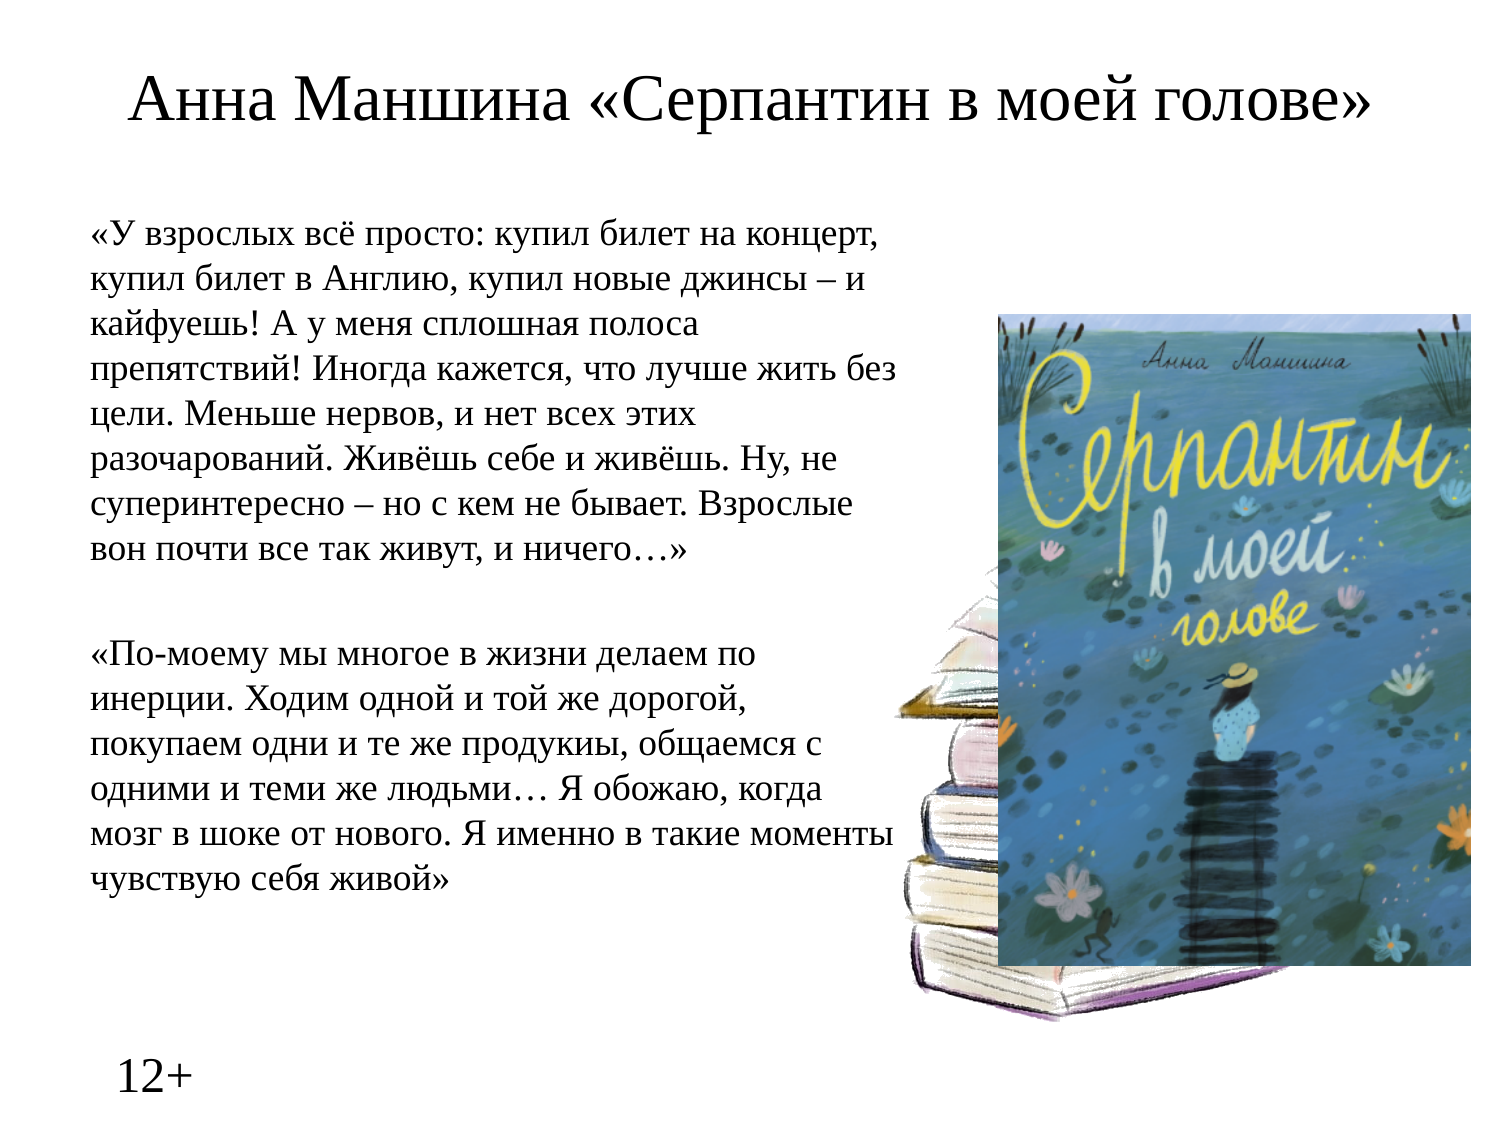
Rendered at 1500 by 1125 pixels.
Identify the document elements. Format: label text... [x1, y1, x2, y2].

text_box 12+ [100, 1034, 209, 1110]
list «У взрослых всё просто: купил билет на концерт, купил билет в Англию, купил новые джинсы – и кайфуешь! А у меня сплошная полоса препятствий! Иногда кажется, что лучше жить без цели. Меньше нервов, и нет всех этих разочарований. Живёшь себе и живёшь. Ну, не суперинтересно – но с кем не бывает. Взрослые вон почти все так живут, и ничего…» «По-моему мы многое в жизни делаем по инерции. Ходим одной и той же дорогой, покупаем одни и те же продукиы, общаемся с одними и теми же людьми… Я обожаю, когда мозг в шоке от нового. Я именно в такие моменты чувствую себя живой» [75, 200, 916, 1010]
title Анна Маншина «Серпантин в моей голове» [76, 0, 1427, 188]
picture [796, 314, 1471, 1079]
